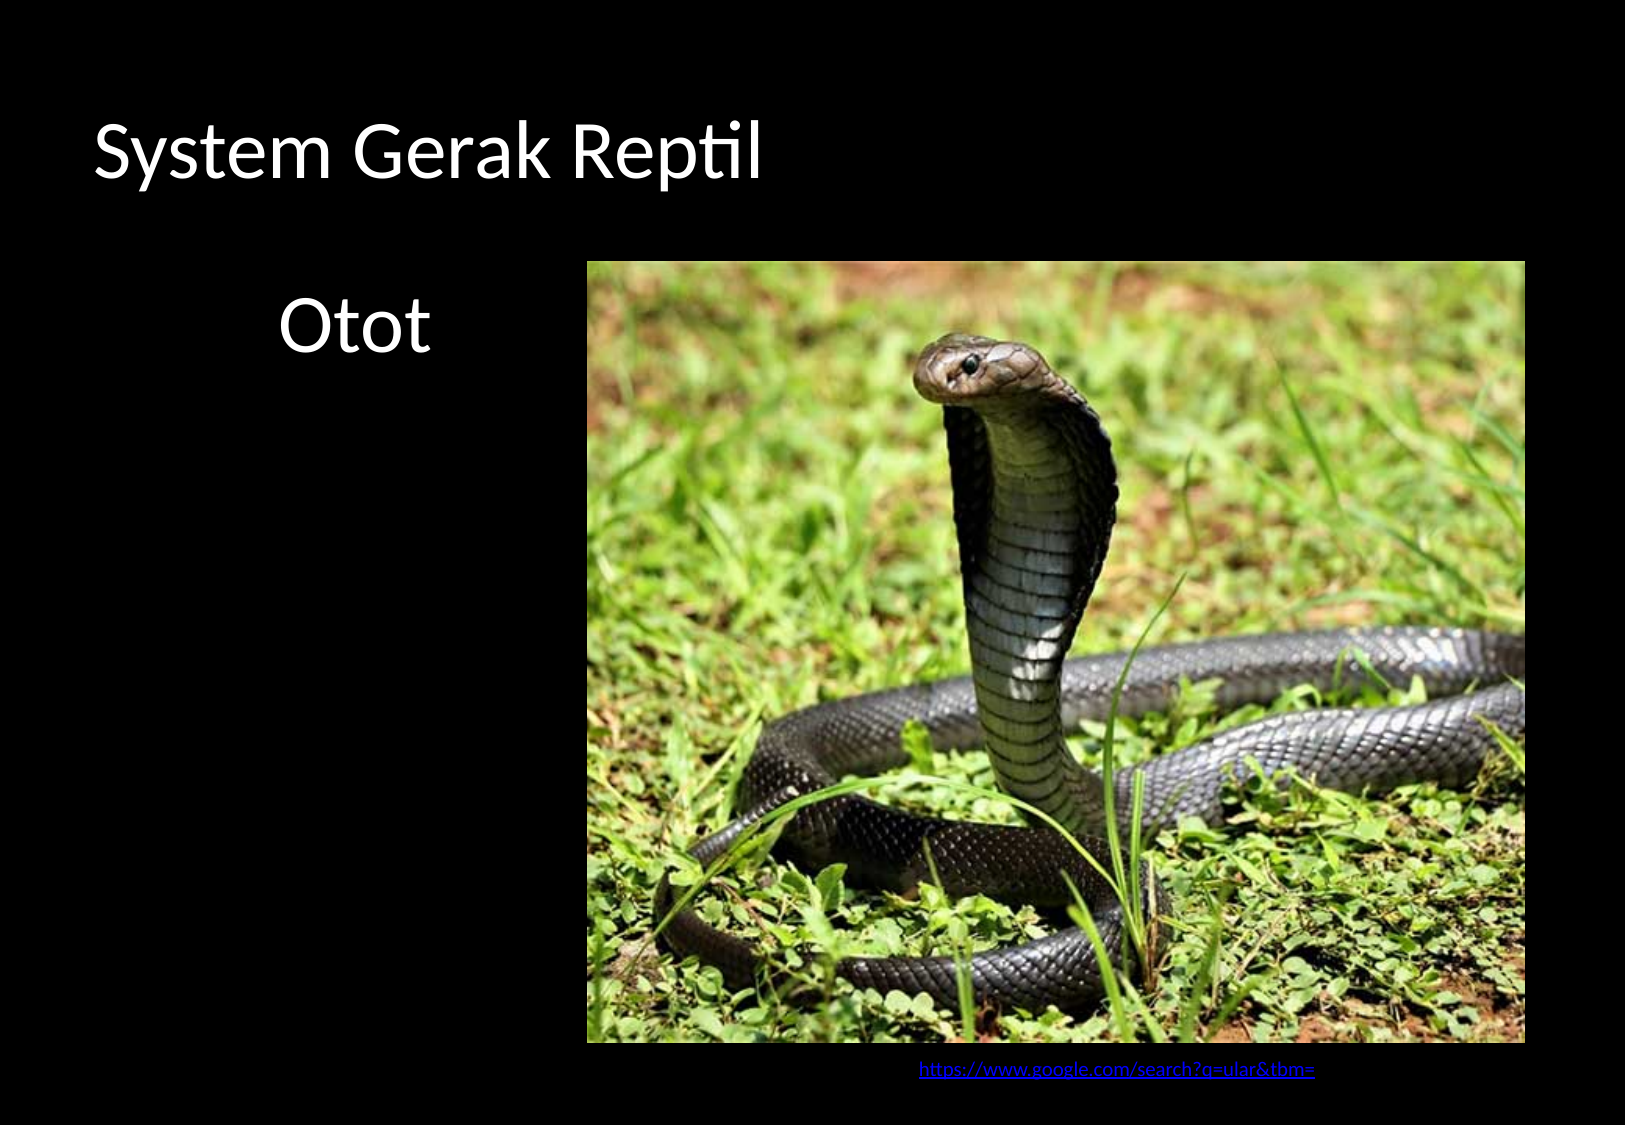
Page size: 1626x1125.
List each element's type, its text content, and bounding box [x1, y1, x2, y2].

picture [587, 261, 1526, 1044]
text_box Otot [263, 261, 467, 377]
text_box https://www.google.com/search?q=ular&tbm= [904, 1050, 1331, 1088]
text_box System Gerak Reptil [78, 87, 781, 203]
